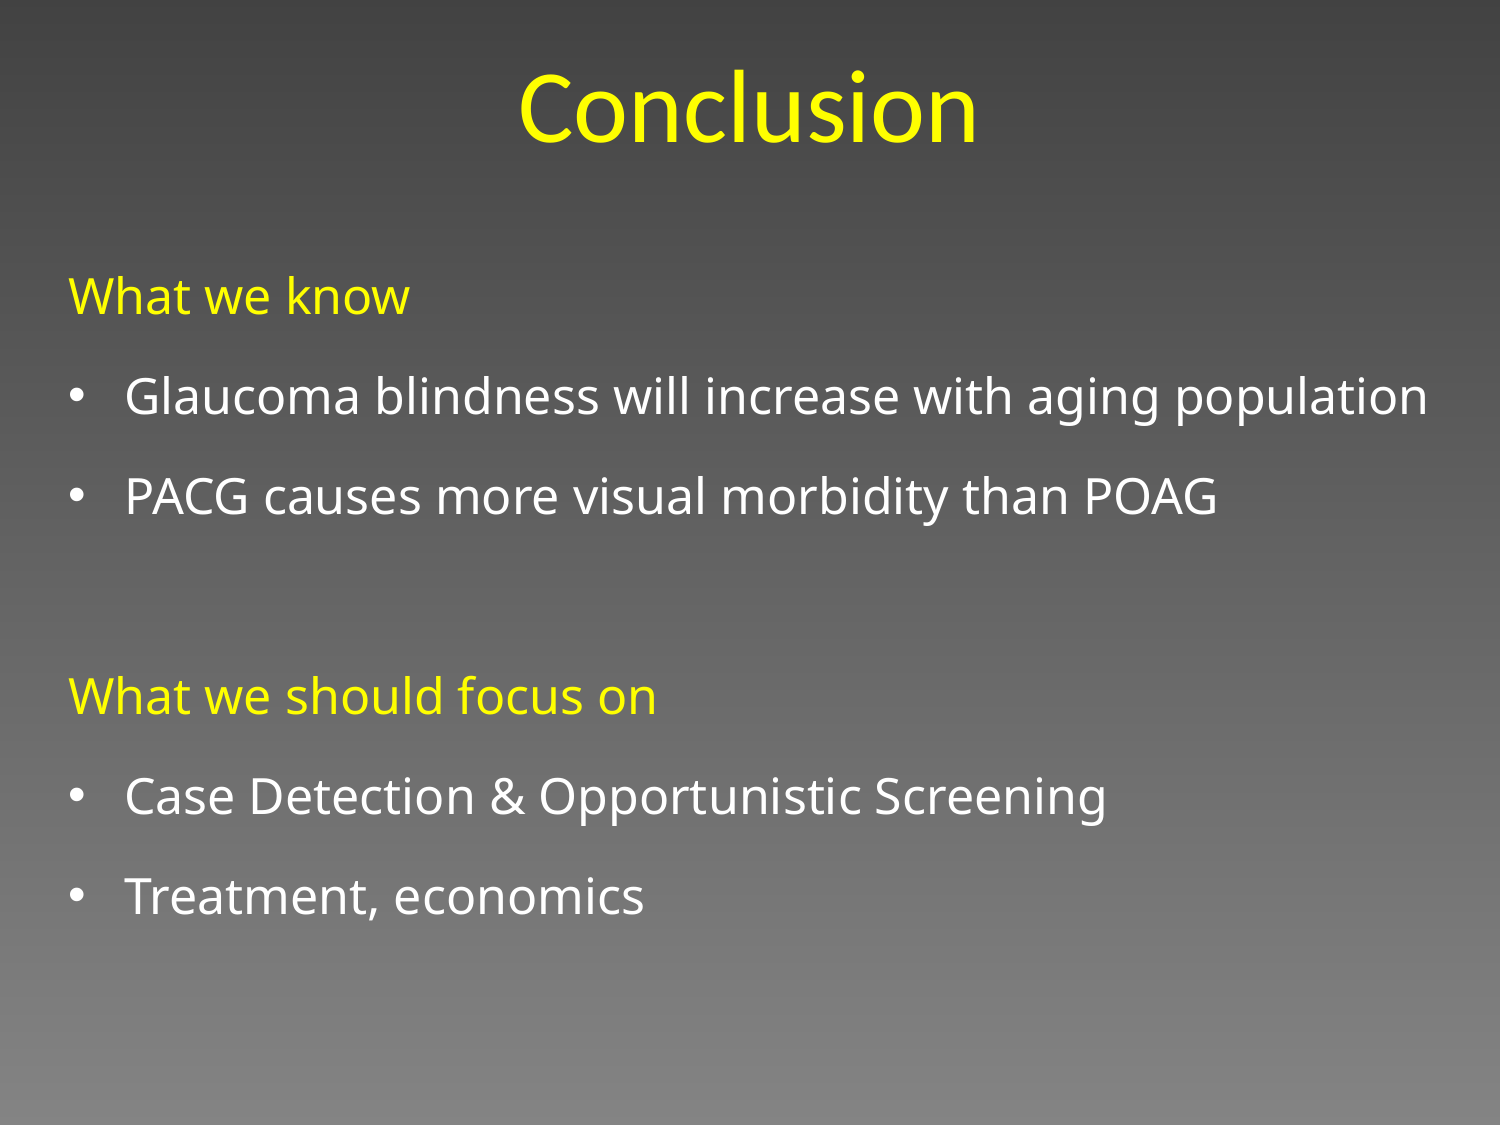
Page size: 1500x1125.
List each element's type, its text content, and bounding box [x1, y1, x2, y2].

list What we know Glaucoma blindness will increase with aging population PACG causes more visual morbidity than POAG What we should focus on Case Detection & Opportunistic Screening Treatment, economics [52, 243, 1448, 1095]
title Conclusion [111, 30, 1388, 219]
